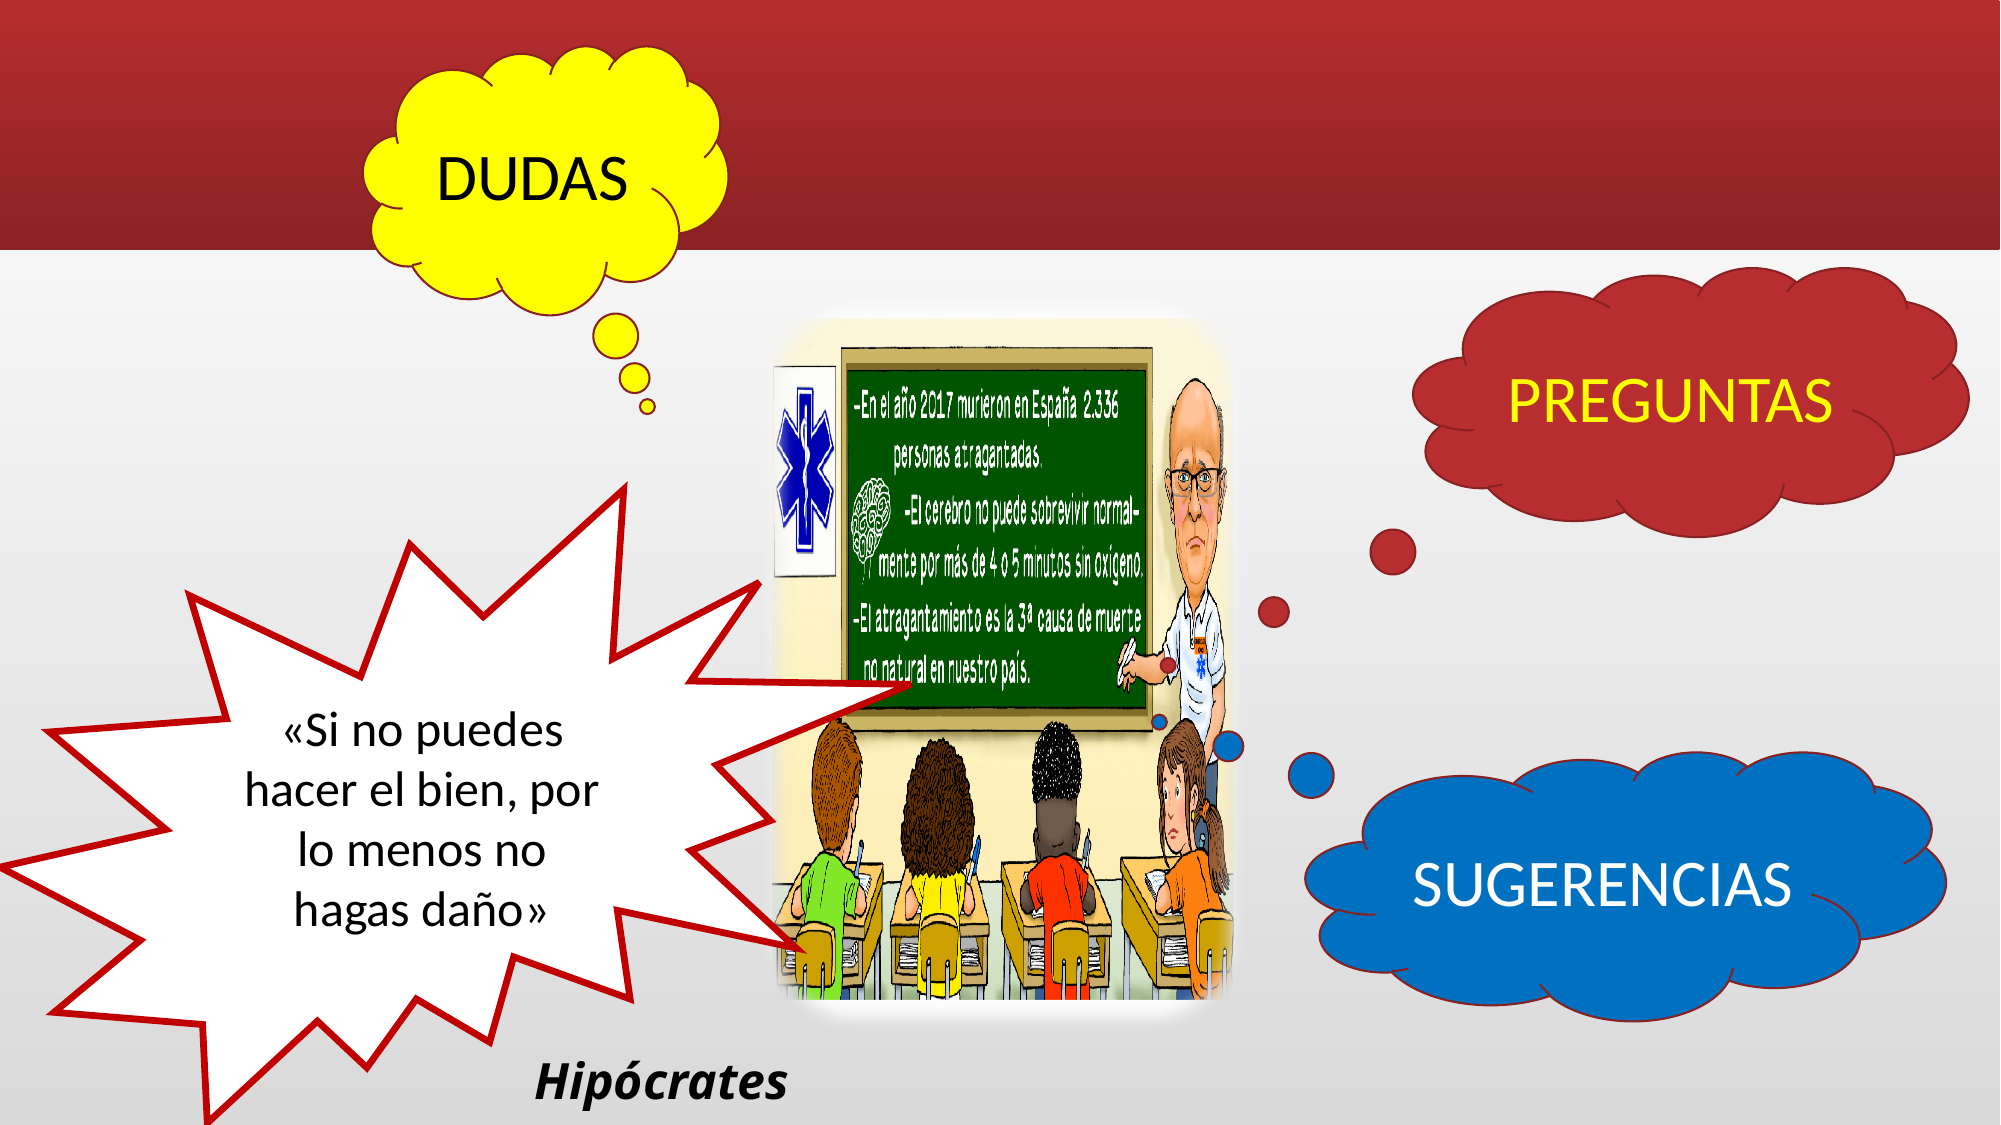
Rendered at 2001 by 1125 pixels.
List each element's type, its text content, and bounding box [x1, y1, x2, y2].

text_box «Si no puedes hacer el bien, por lo menos no hagas daño» [0, 486, 759, 1125]
picture [759, 290, 1247, 1036]
text_box DUDAS [592, 312, 640, 360]
text_box DUDAS [618, 362, 651, 395]
text_box Hipócrates [519, 1041, 885, 1117]
text_box PREGUNTAS [1369, 528, 1417, 576]
text_box DUDAS [638, 398, 656, 416]
text_box PREGUNTAS [1257, 596, 1290, 629]
text_box DUDAS [361, 45, 730, 317]
text_box SUGERENCIAS [1287, 751, 1335, 799]
text_box SUGERENCIAS [1304, 751, 1948, 1023]
text_box PREGUNTAS [1411, 267, 1970, 539]
